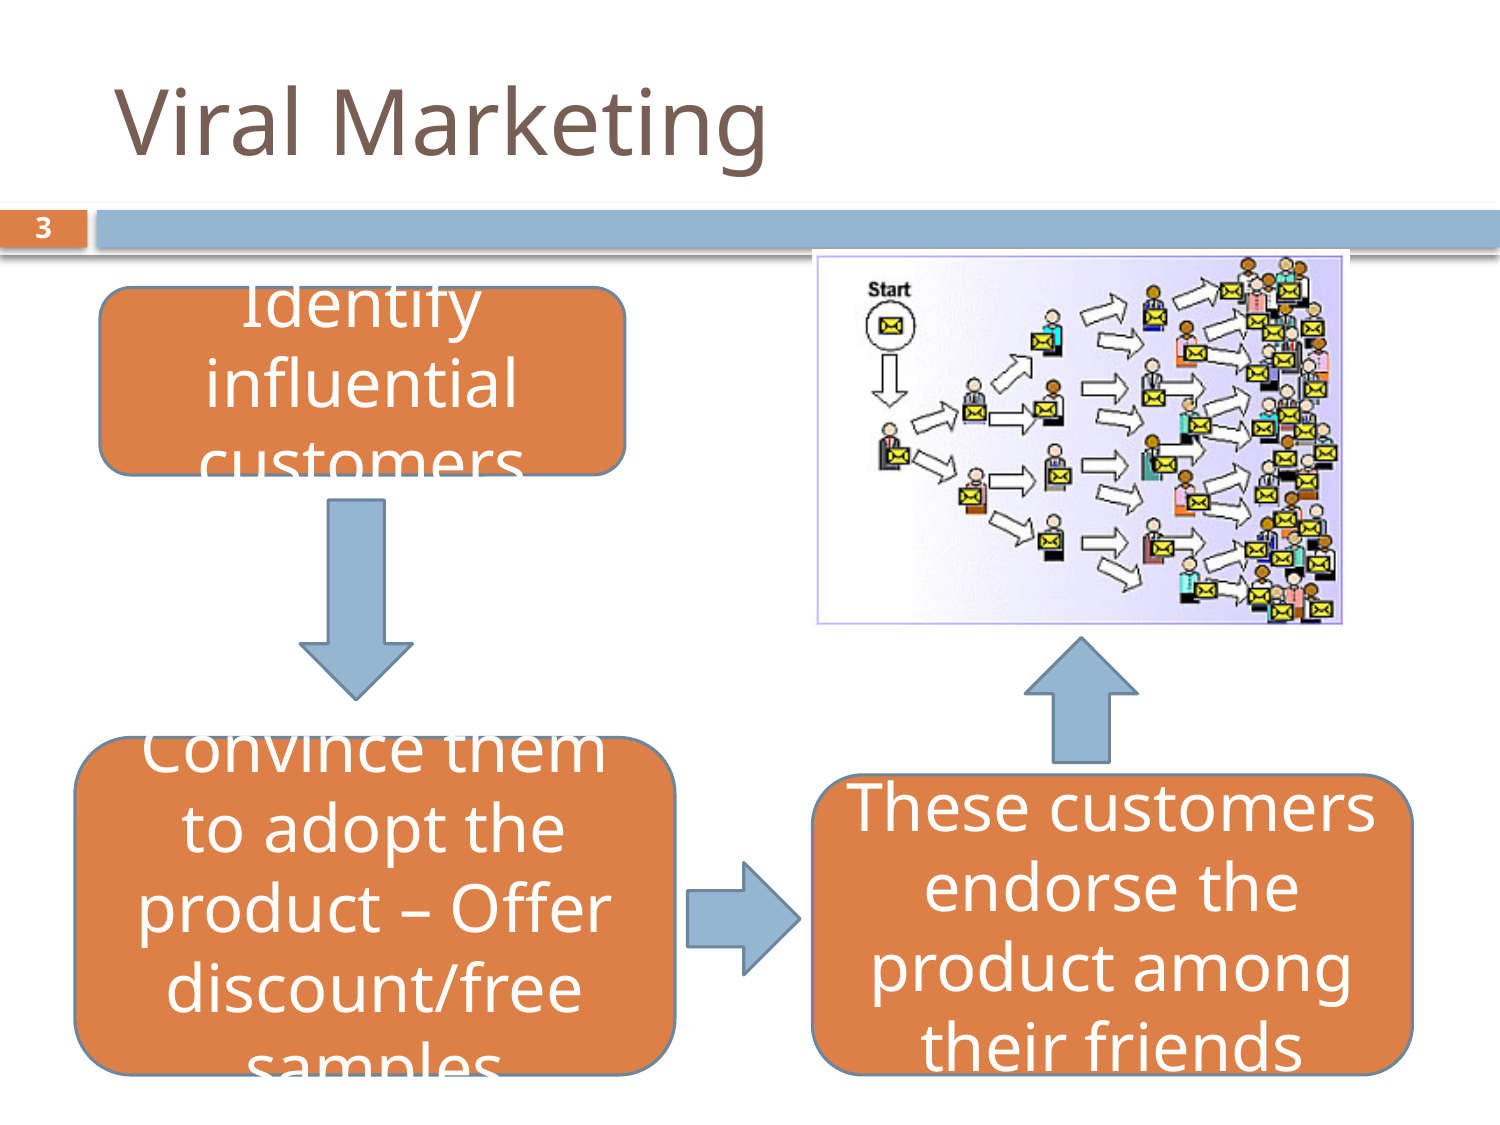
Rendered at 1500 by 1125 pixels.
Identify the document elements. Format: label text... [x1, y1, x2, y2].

text_box [298, 498, 414, 702]
title Viral Marketing [99, 37, 1438, 200]
slide_number 3 [0, 208, 88, 249]
text_box Identify influential customers [98, 285, 627, 477]
text_box [1023, 642, 1139, 765]
picture [812, 249, 1351, 632]
text_box [685, 861, 802, 977]
text_box These customers endorse the product among their friends [810, 773, 1414, 1077]
text_box Convince them to adopt the product – Offer discount/free samples [73, 735, 677, 1077]
